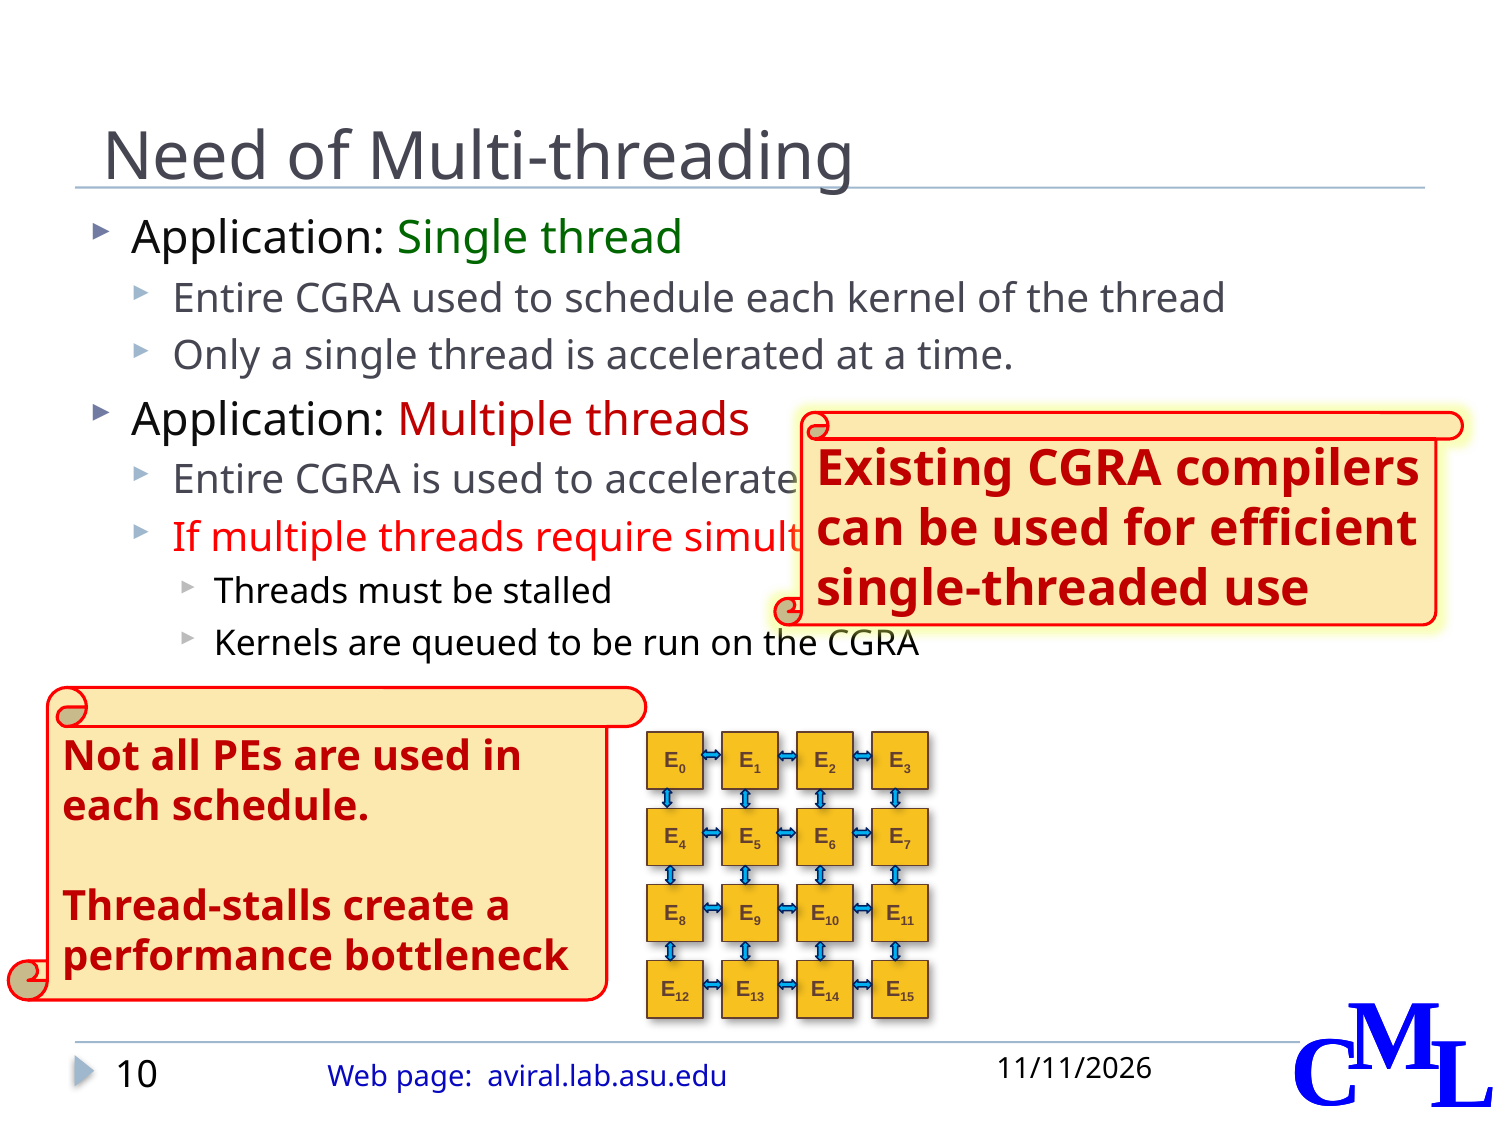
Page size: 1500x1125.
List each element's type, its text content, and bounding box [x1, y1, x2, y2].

text_box Existing CGRA compilers can be used for efficient single-threaded use [773, 410, 1464, 627]
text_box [646, 731, 929, 1019]
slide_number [887, 1042, 1262, 1103]
title Need of Multi-threading [87, 37, 1463, 200]
slide_number 10 [100, 1042, 313, 1103]
list Application: Single thread Entire CGRA used to schedule each kernel of the thread Only a single thread is accelerated at a time. Application: Multiple threads Entire CGRA is used to accelerate each individual kernel If multiple threads require simultaneous acceleration Threads must be stalled Kernels are queued to be run on the CGRA [75, 200, 1425, 675]
text_box Not all PEs are used in each schedule. Thread-stalls create a performance bottleneck [6, 685, 648, 1002]
